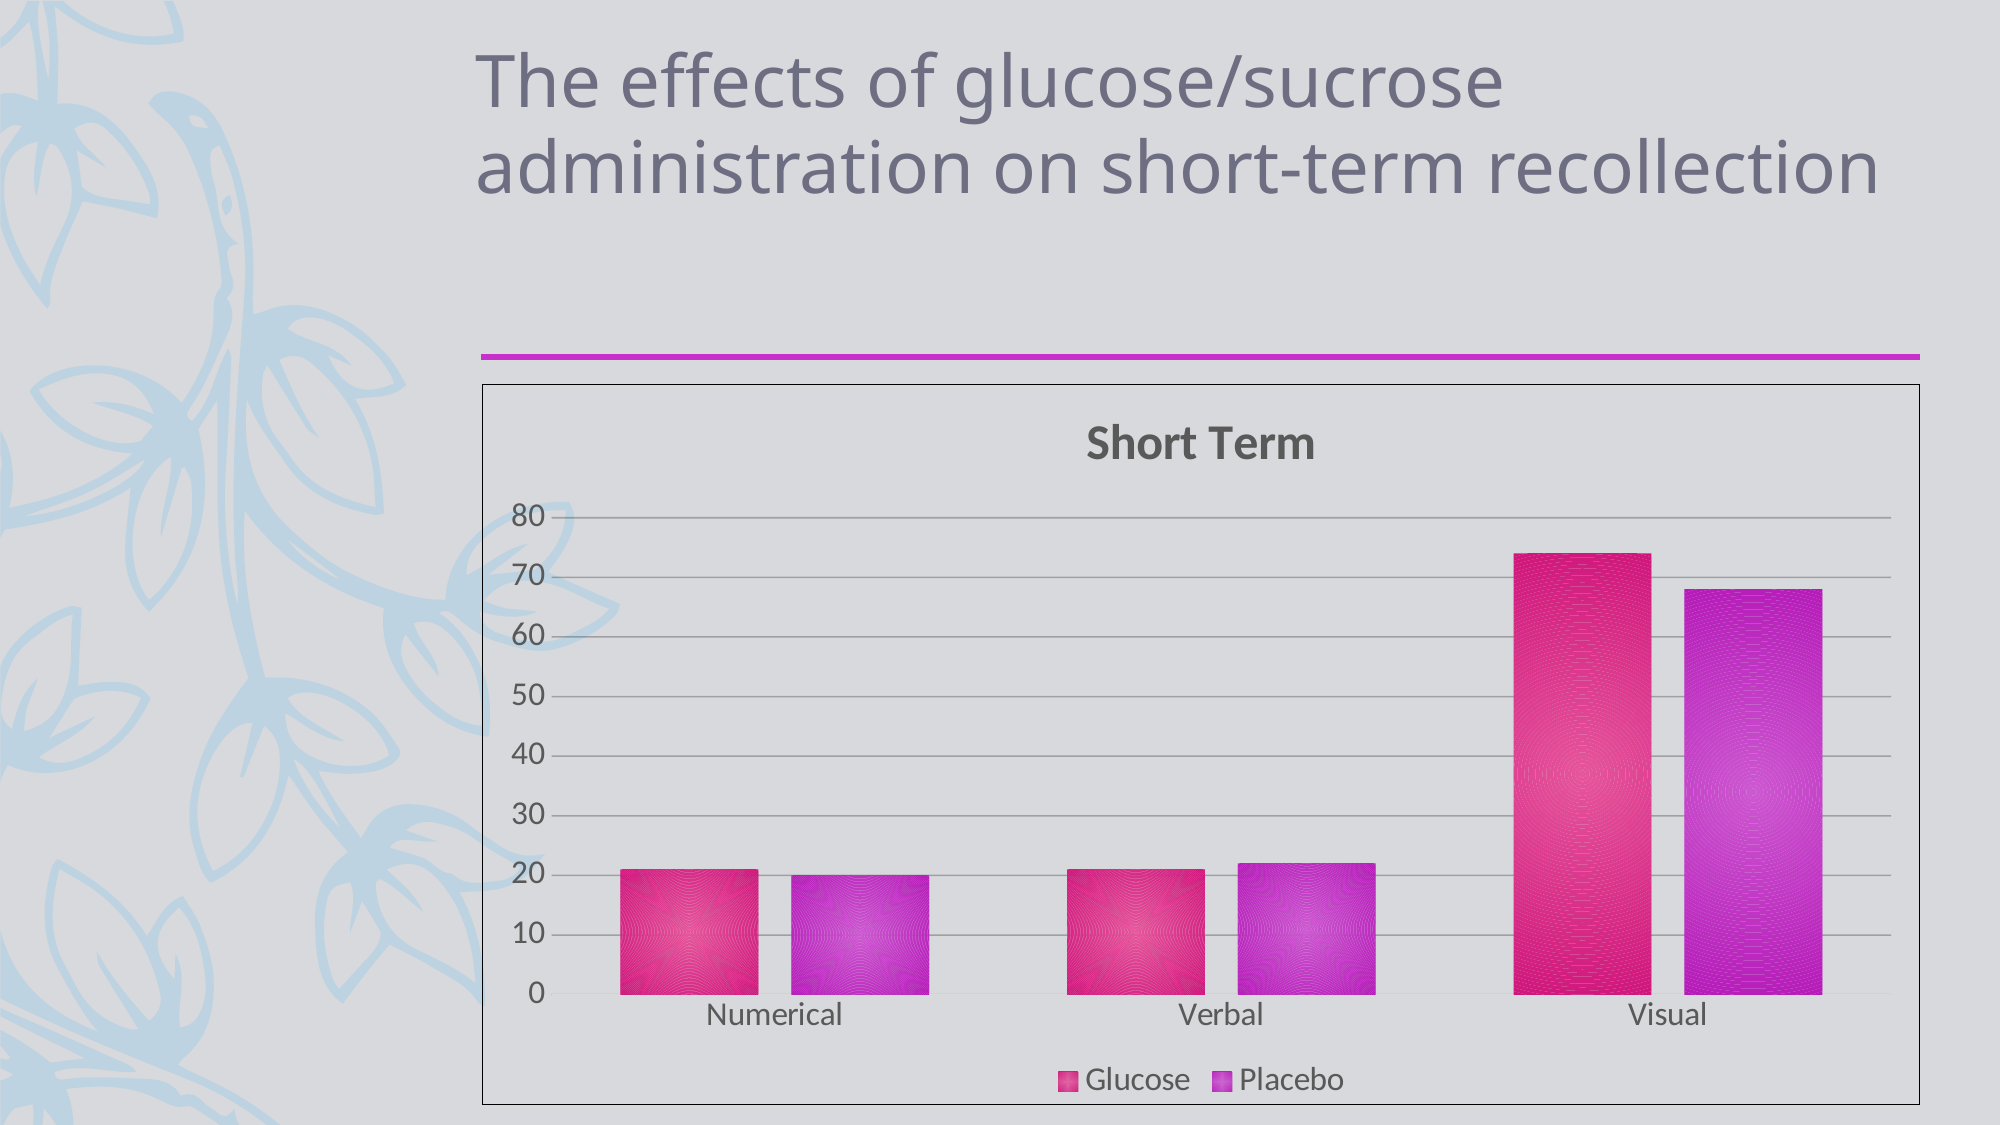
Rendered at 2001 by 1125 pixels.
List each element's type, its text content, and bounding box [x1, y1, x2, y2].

chart [482, 384, 1921, 1106]
title The effects of glucose/sucrose administration on short-term recollection [460, 30, 1920, 287]
